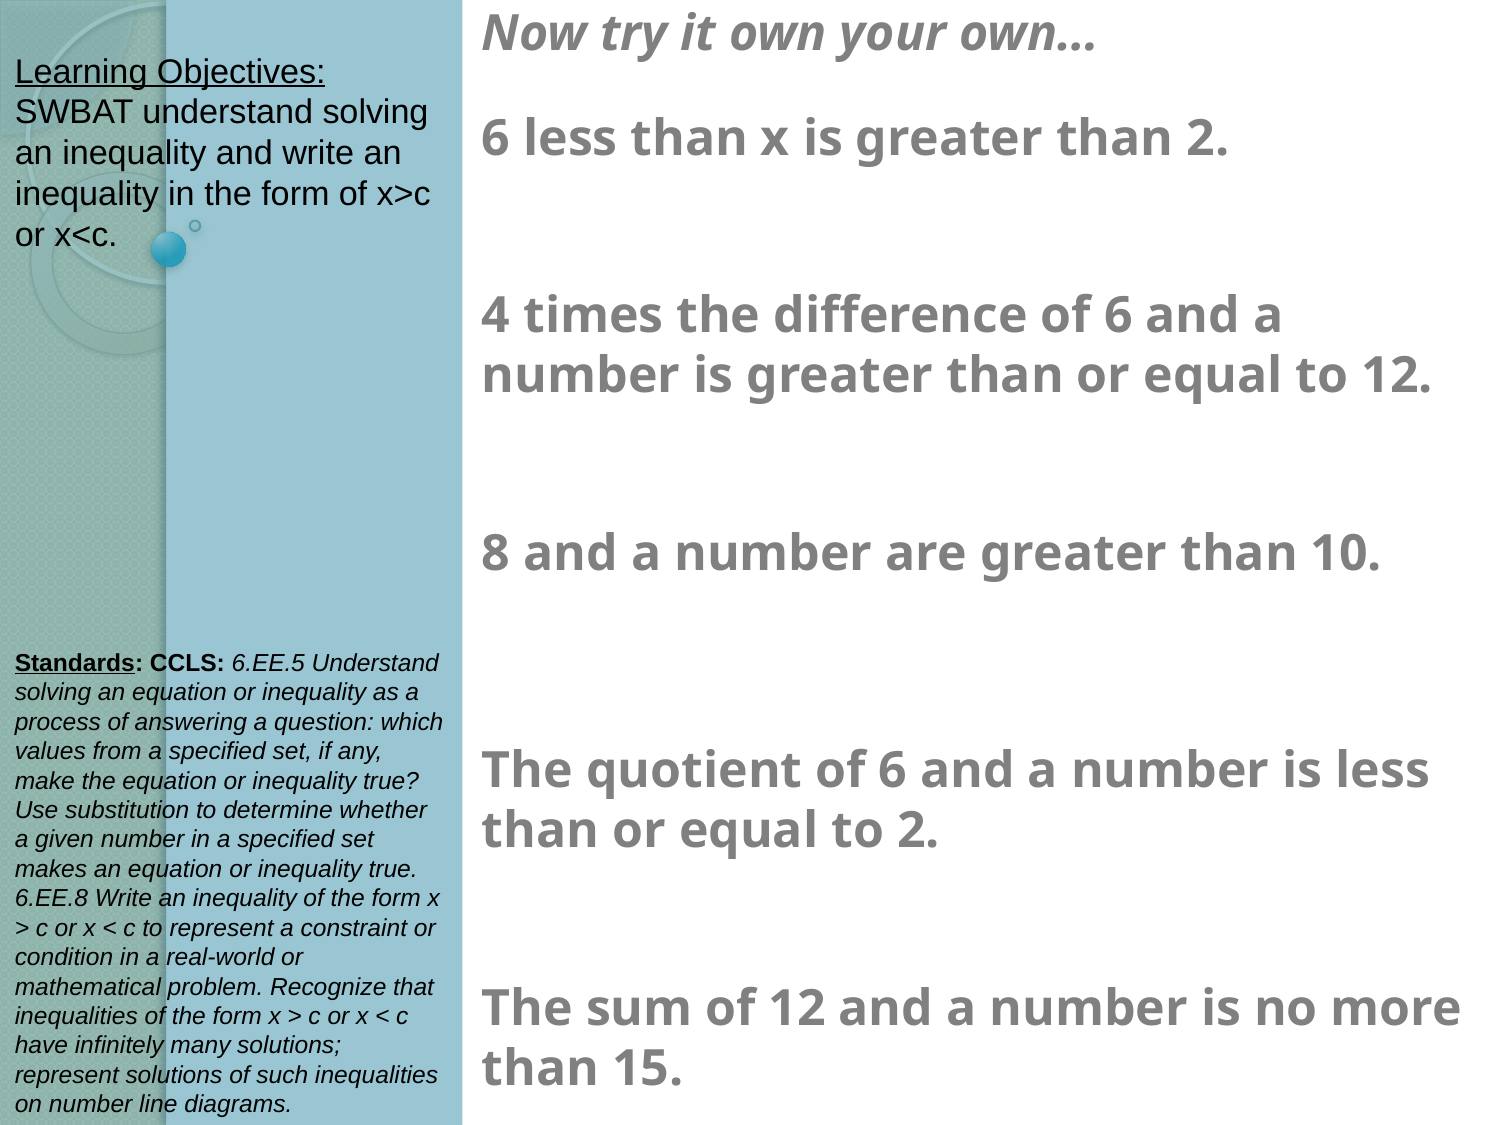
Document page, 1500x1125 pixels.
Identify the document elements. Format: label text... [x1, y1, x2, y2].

subtitle Now try it own your own… 6 less than x is greater than 2. 4 times the difference of 6 and a number is greater than or equal to 12. 8 and a number are greater than 10. The quotient of 6 and a number is less than or equal to 2. The sum of 12 and a number is no more than 15. [462, 0, 1500, 1123]
title Learning Objectives: SWBAT understand solving an inequality and write an inequality in the form of x>c or x<c. Standards: CCLS: 6.EE.5 Understand solving an equation or inequality as a process of answering a question: which values from a specified set, if any, make the equation or inequality true? Use substitution to determine whether a given number in a specified set makes an equation or inequality true. 6.EE.8 Write an inequality of the form x > c or x < c to represent a constraint or condition in a real-world or mathematical problem. Recognize that inequalities of the form x > c or x < c have infinitely many solutions; represent solutions of such inequalities on number line diagrams. [0, 0, 463, 1125]
